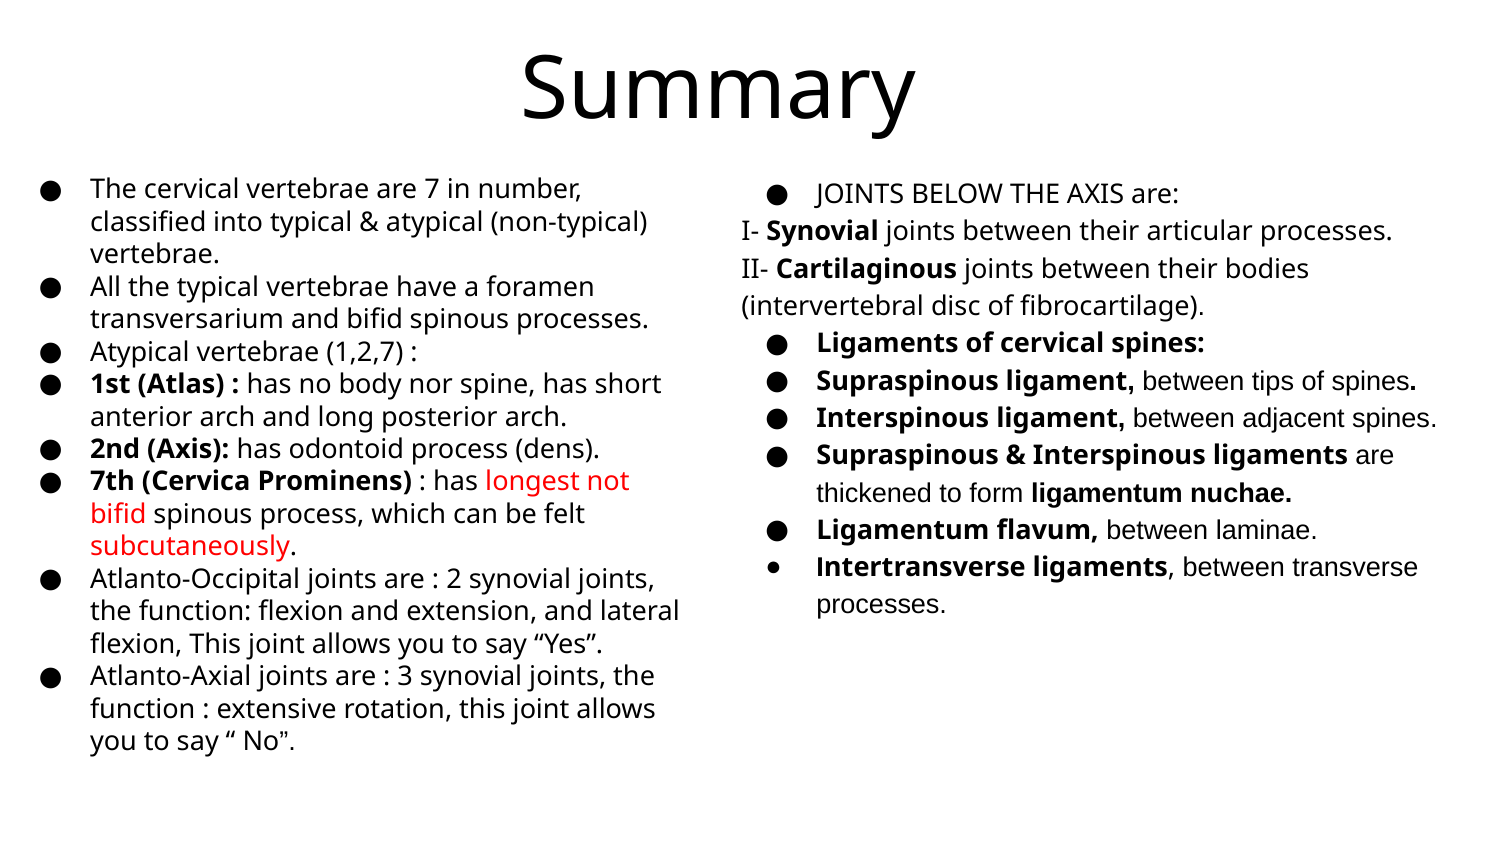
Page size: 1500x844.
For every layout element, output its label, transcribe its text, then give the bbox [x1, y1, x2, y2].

title JOINTS BELOW THE AXIS are: I- Synovial joints between their articular processes. II- Cartilaginous joints between their bodies (intervertebral disc of fibrocartilage). Ligaments of cervical spines: Supraspinous ligament, between tips of spines. Interspinous ligament, between adjacent spines. Supraspinous & Interspinous ligaments are thickened to form ligamentum nuchae. Ligamentum flavum, between laminae. Intertransverse ligaments, between transverse processes. [726, 156, 1500, 835]
text_box Summary [129, 16, 1330, 157]
title The cervical vertebrae are 7 in number, classified into typical & atypical (non-typical) vertebrae. All the typical vertebrae have a foramen transversarium and bifid spinous processes. Atypical vertebrae (1,2,7) : 1st (Atlas) : has no body nor spine, has short anterior arch and long posterior arch. 2nd (Axis): has odontoid process (dens). 7th (Cervica Prominens) : has longest not bifid spinous process, which can be felt subcutaneously. Atlanto-Occipital joints are : 2 synovial joints, the function: flexion and extension, and lateral flexion, This joint allows you to say “Yes”. Atlanto-Axial joints are : 3 synovial joints, the function : extensive rotation, this joint allows you to say “ No”. [0, 156, 707, 844]
